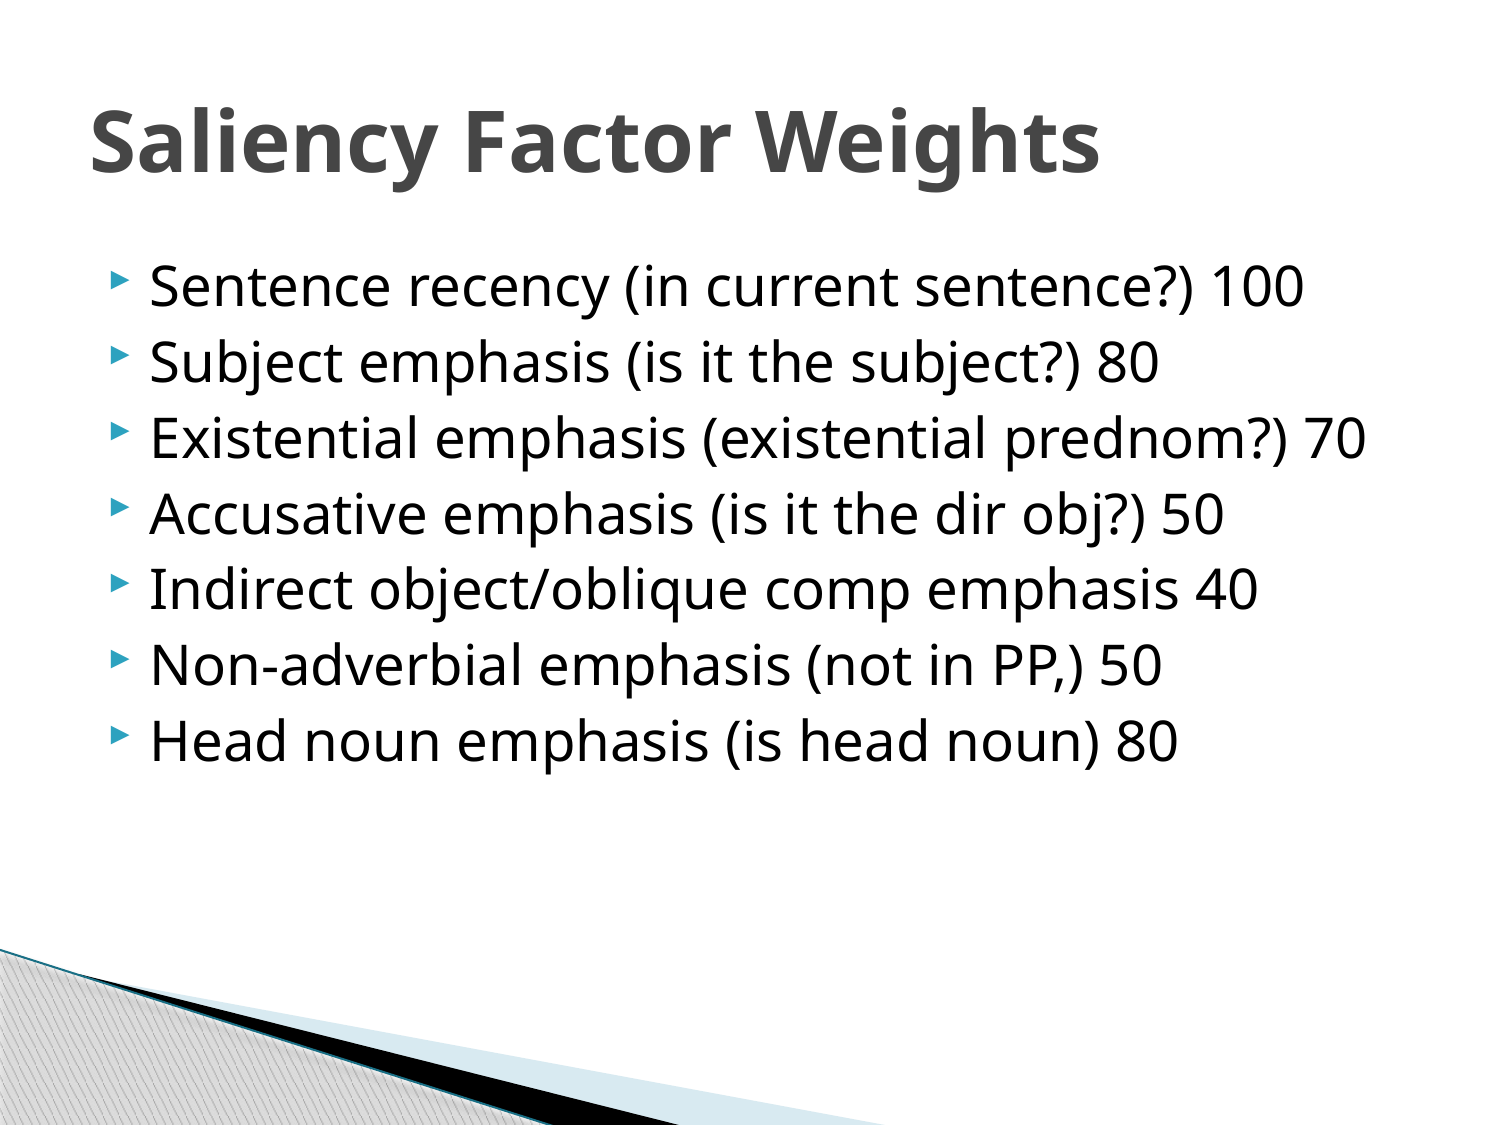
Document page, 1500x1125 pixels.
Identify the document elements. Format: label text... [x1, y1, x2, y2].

title Saliency Factor Weights [75, 45, 1425, 233]
list Sentence recency (in current sentence?) 100 Subject emphasis (is it the subject?) 80 Existential emphasis (existential prednom?) 70 Accusative emphasis (is it the dir obj?) 50 Indirect object/oblique comp emphasis 40 Non-adverbial emphasis (not in PP,) 50 Head noun emphasis (is head noun) 80 [75, 243, 1425, 986]
